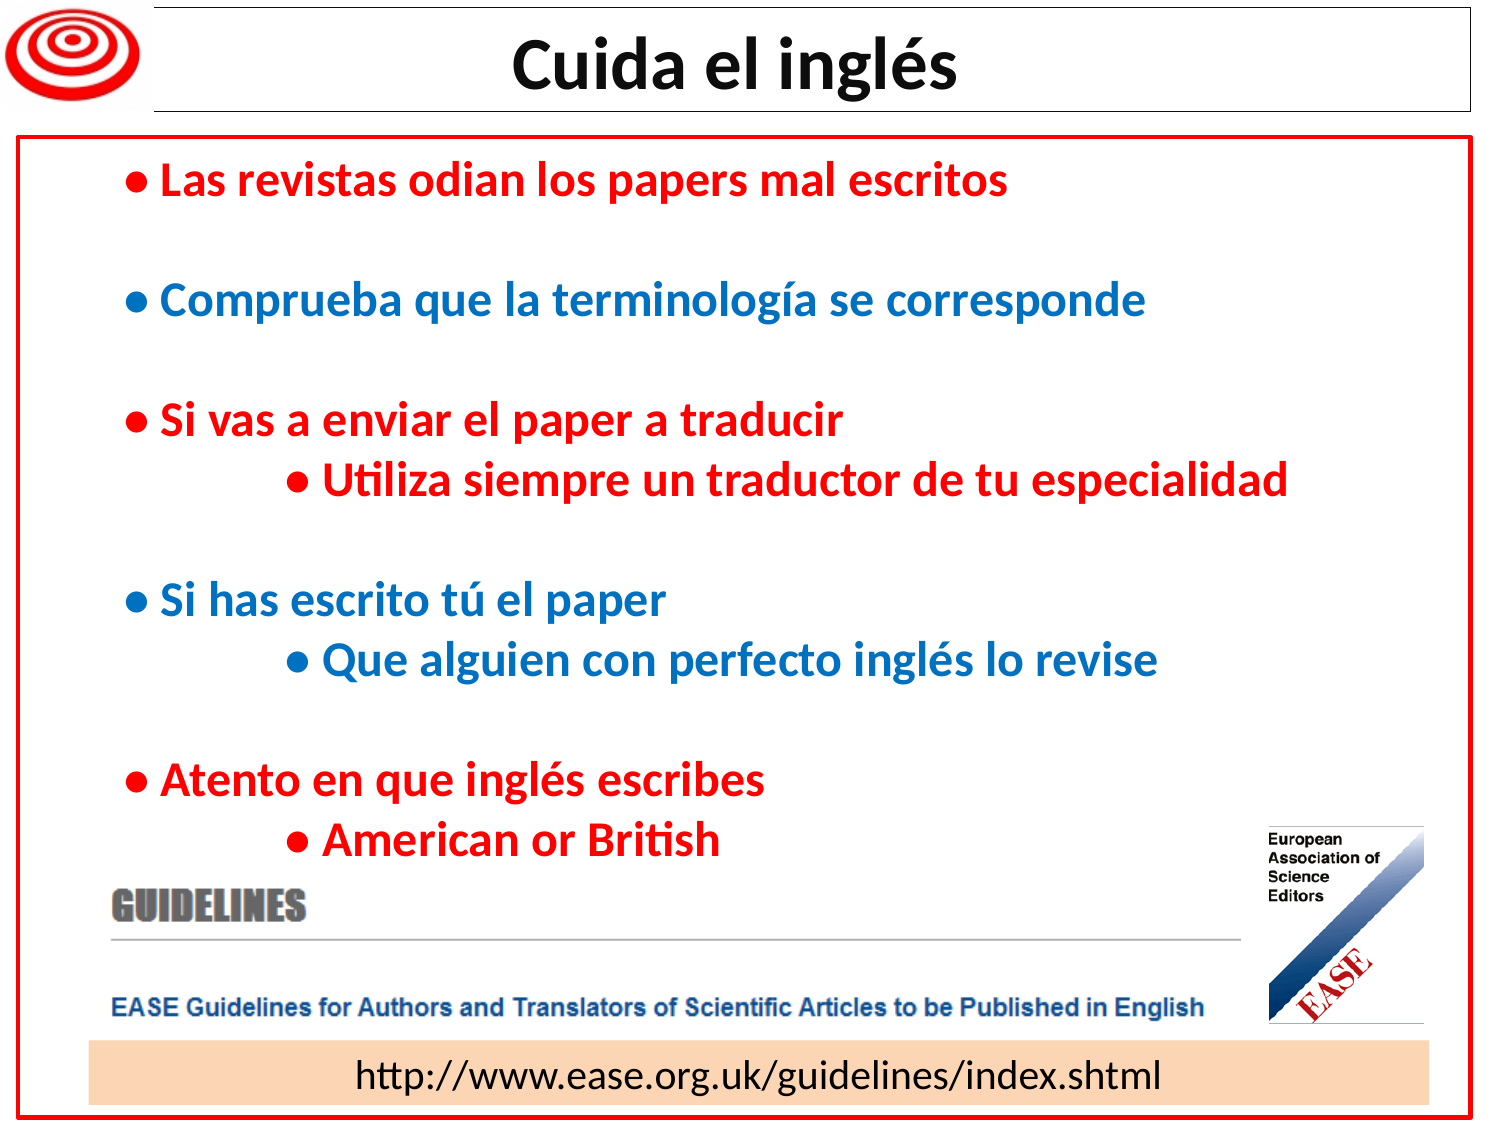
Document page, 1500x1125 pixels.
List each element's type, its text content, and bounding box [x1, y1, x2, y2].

text_box Cuida el inglés [157, 7, 1471, 112]
picture [100, 881, 1242, 1037]
picture [0, 0, 154, 114]
text_box [16, 135, 1473, 1120]
text_box • Las revistas odian los papers mal escritos • Comprueba que la terminología se corresponde • Si vas a enviar el paper a traducir • Utiliza siempre un traductor de tu especialidad • Si has escrito tú el paper • Que alguien con perfecto inglés lo revise • Atento en que inglés escribes • American or British [109, 139, 1412, 874]
picture [1269, 825, 1424, 1024]
text_box http://www.ease.org.uk/guidelines/index.shtml [88, 1040, 1430, 1105]
